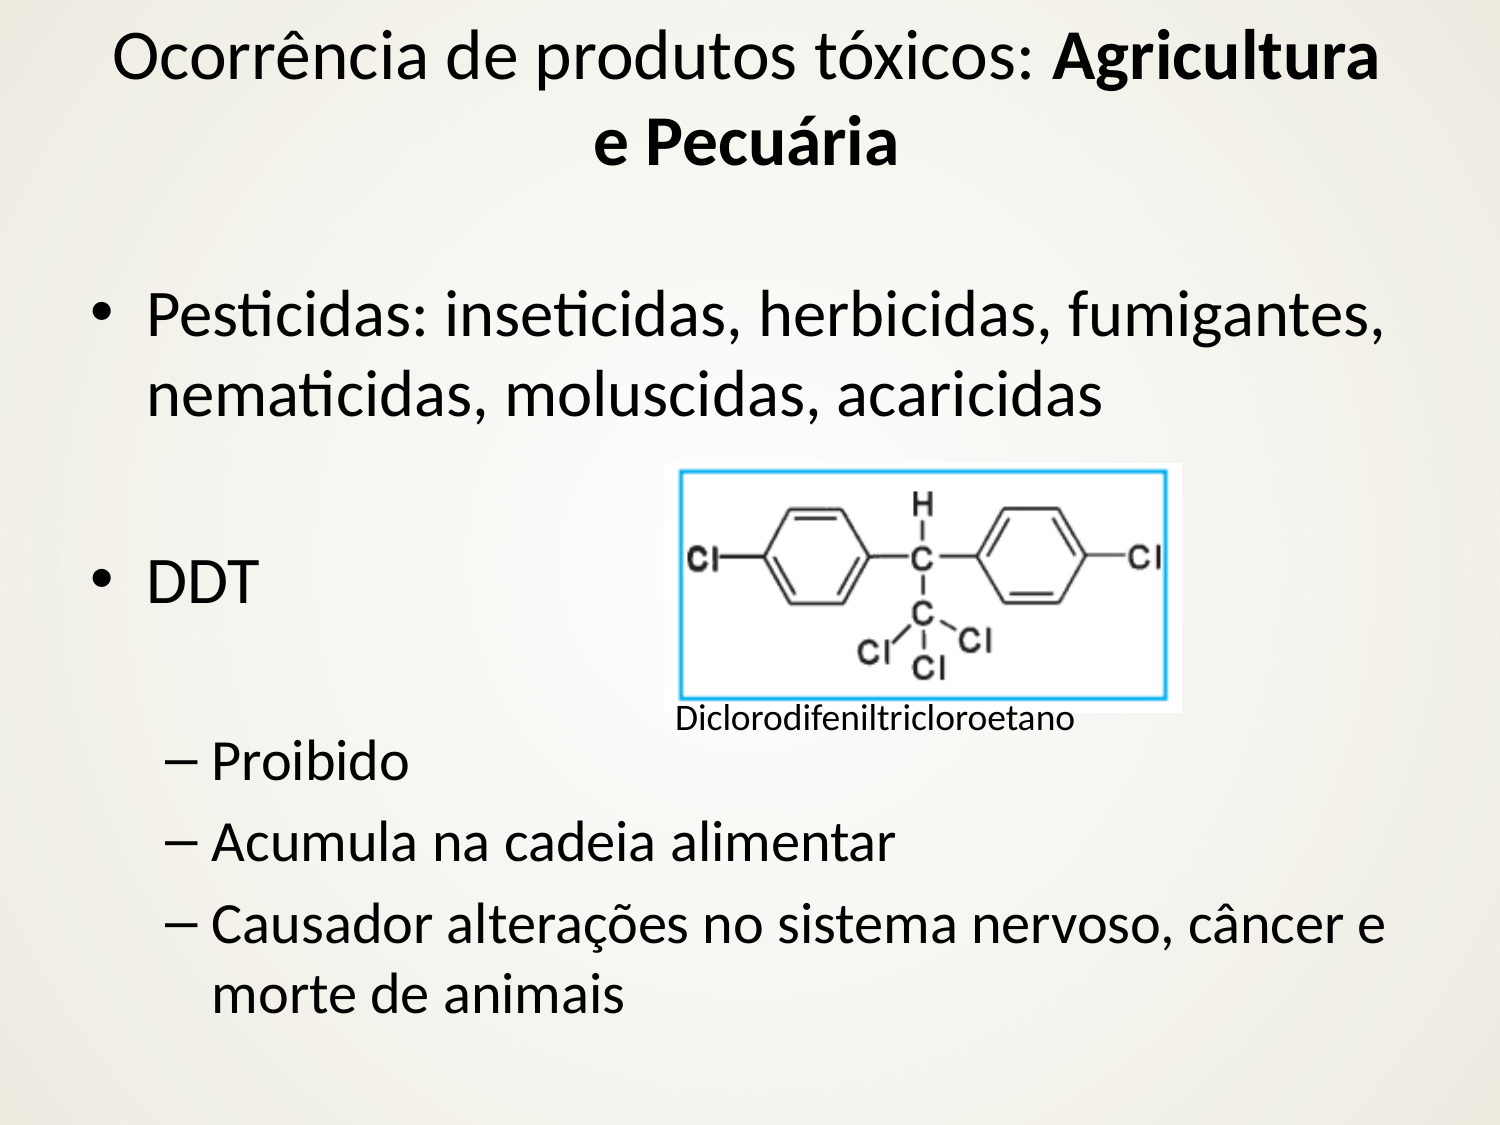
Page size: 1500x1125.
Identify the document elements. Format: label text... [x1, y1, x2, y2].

text_box Diclorodifeniltricloroetano [660, 715, 1145, 746]
picture [665, 463, 1183, 713]
title Ocorrência de produtos tóxicos: Agricultura e Pecuária [71, 0, 1422, 188]
list Pesticidas: inseticidas, herbicidas, fumigantes, nematicidas, moluscidas, acaricidas DDT Proibido Acumula na cadeia alimentar Causador alterações no sistema nervoso, câncer e morte de animais [75, 262, 1425, 1094]
